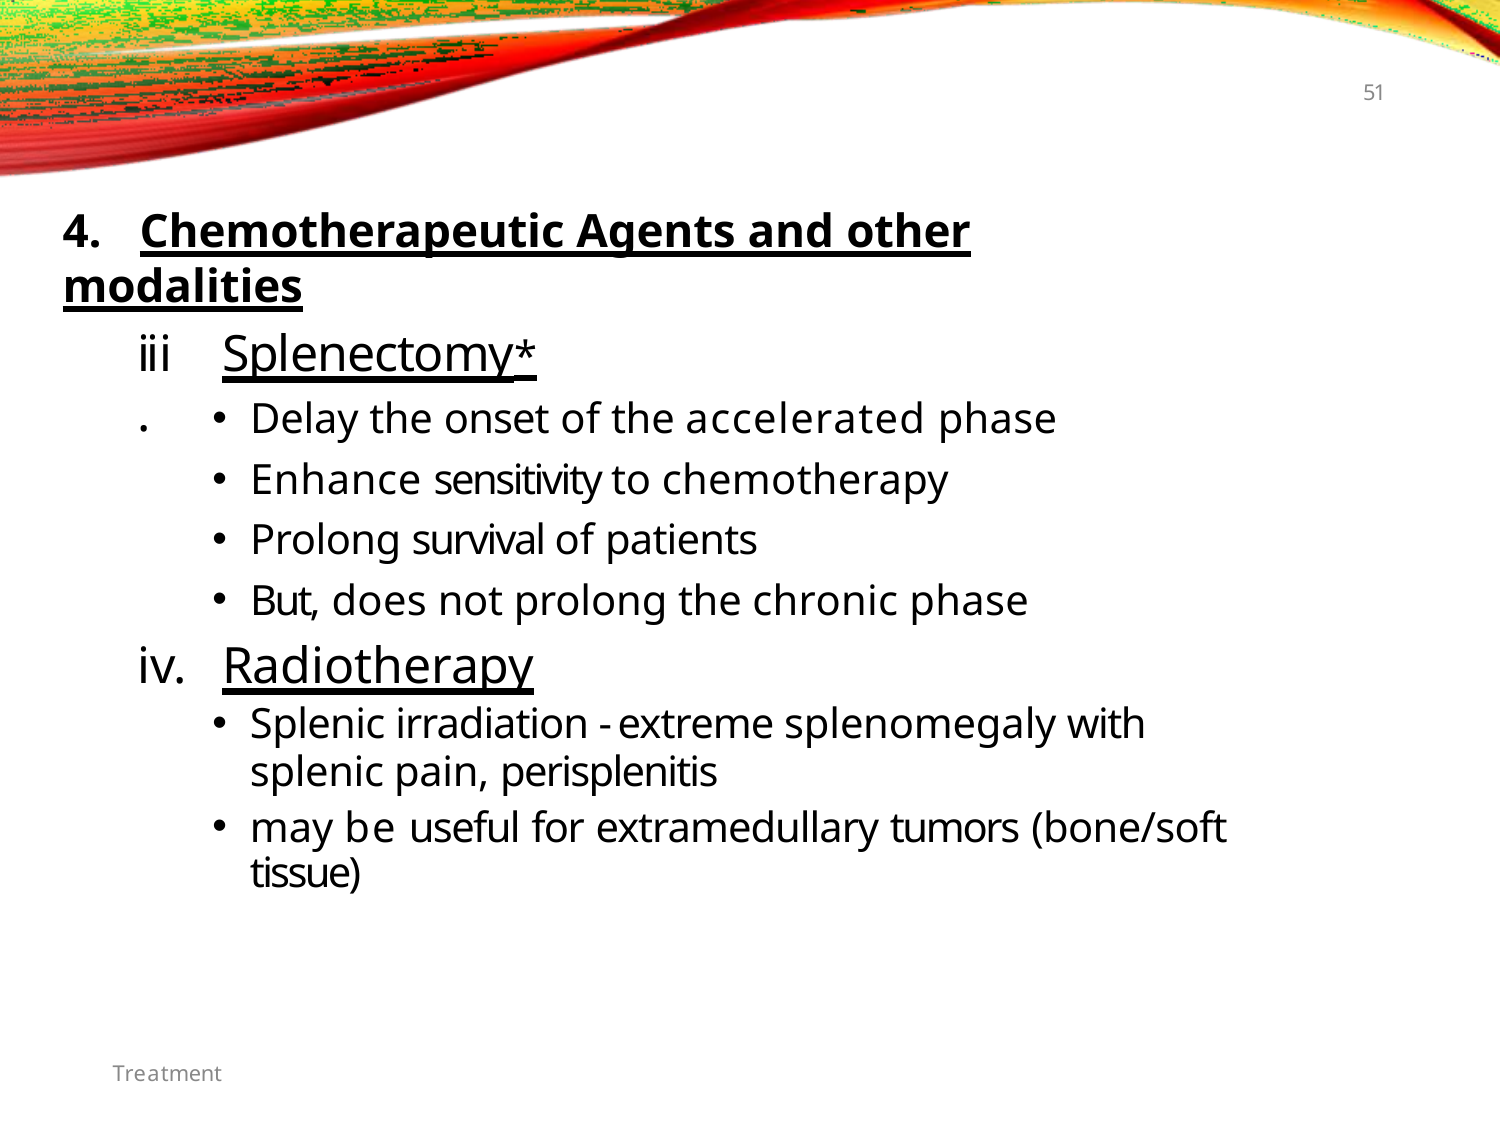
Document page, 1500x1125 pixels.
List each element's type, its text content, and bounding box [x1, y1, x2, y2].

text_box 51 [1361, 76, 1390, 106]
text_box Splenectomy* Delay the onset of the accelerated phase Enhance sensitivity to chemotherapy Prolong survival of patients But, does not prolong the chronic phase [210, 307, 1104, 624]
text_box Radiotherapy Splenic irradiation - extreme splenomegaly with splenic pain, perisplenitis may be useful for extramedullary tumors (bone/soft tissue) [135, 625, 1283, 896]
text_box iii. [135, 319, 184, 442]
picture [0, 0, 1500, 178]
text_box Treatment [110, 1056, 223, 1086]
title 4. Chemotherapeutic Agents and other modalities [60, 199, 1200, 390]
